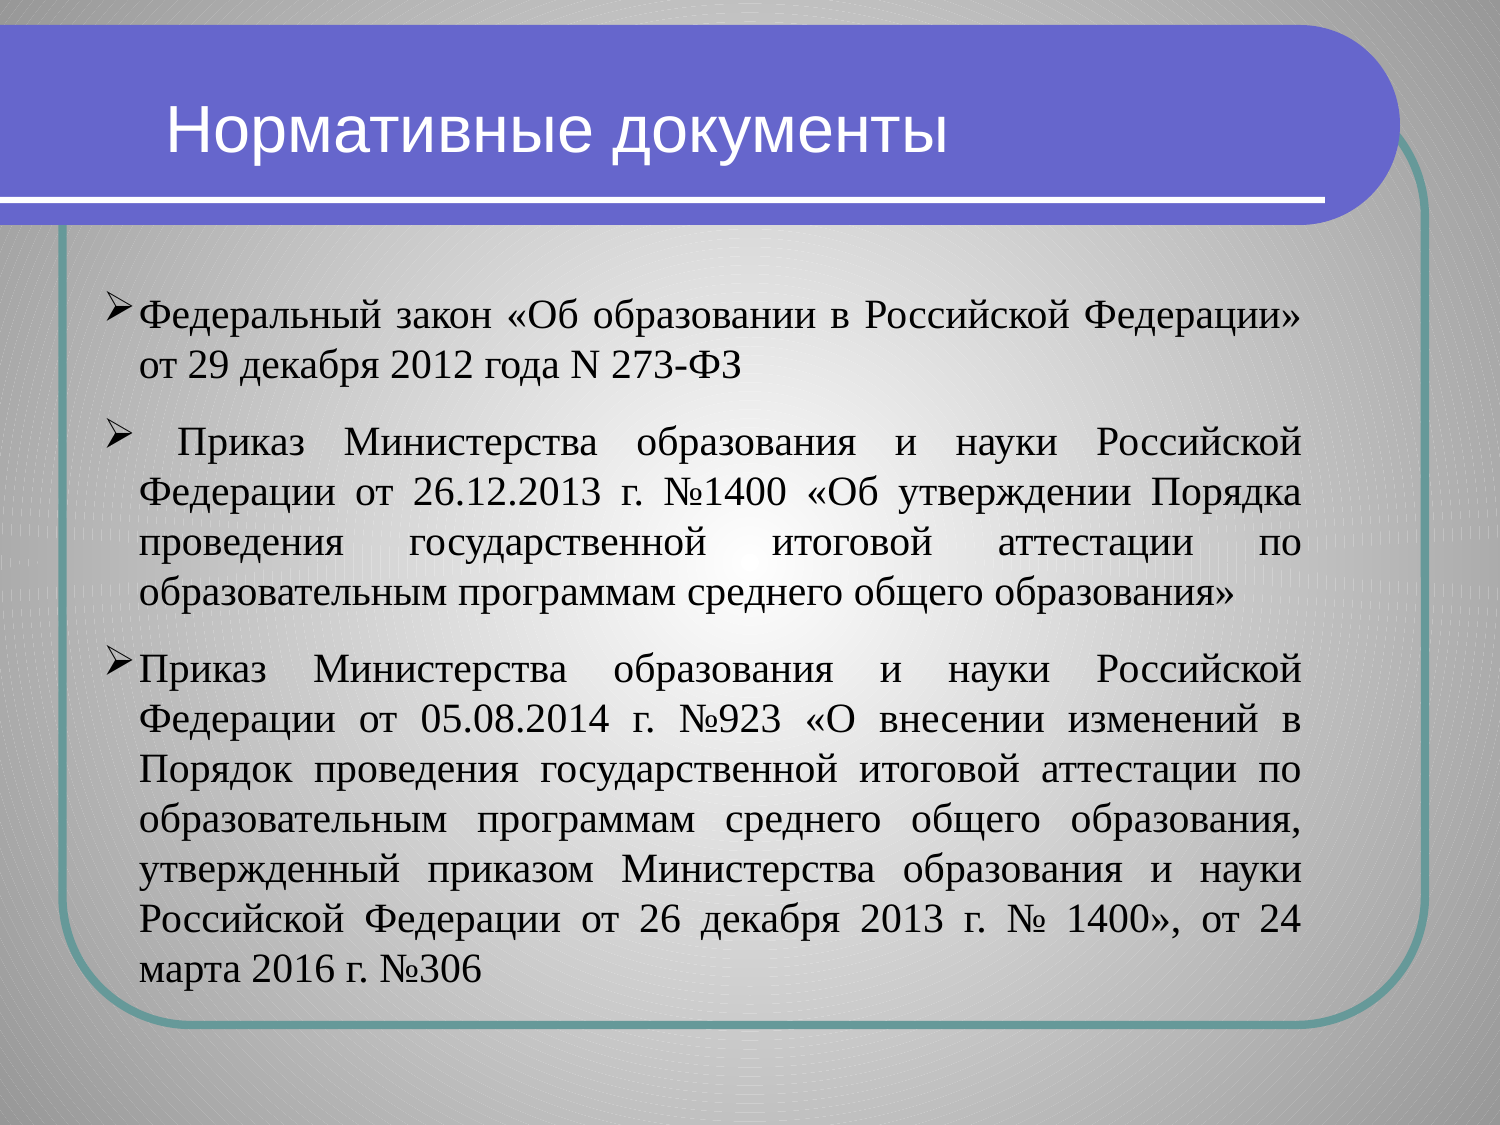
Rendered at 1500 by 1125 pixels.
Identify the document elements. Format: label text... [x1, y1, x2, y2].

text_box Федеральный закон «Об образовании в Российской Федерации» от 29 декабря 2012 года N 273-ФЗ Приказ Министерства образования и науки Российской Федерации от 26.12.2013 г. №1400 «Об утверждении Порядка проведения государственной итоговой аттестации по образовательным программам среднего общего образования» Приказ Министерства образования и науки Российской Федерации от 05.08.2014 г. №923 «О внесении изменений в Порядок проведения государственной итоговой аттестации по образовательным программам среднего общего образования, утвержденный приказом Министерства образования и науки Российской Федерации от 26 декабря 2013 г. № 1400», от 24 марта 2016 г. №306 [88, 278, 1317, 1091]
text_box Нормативные документы [150, 78, 966, 173]
